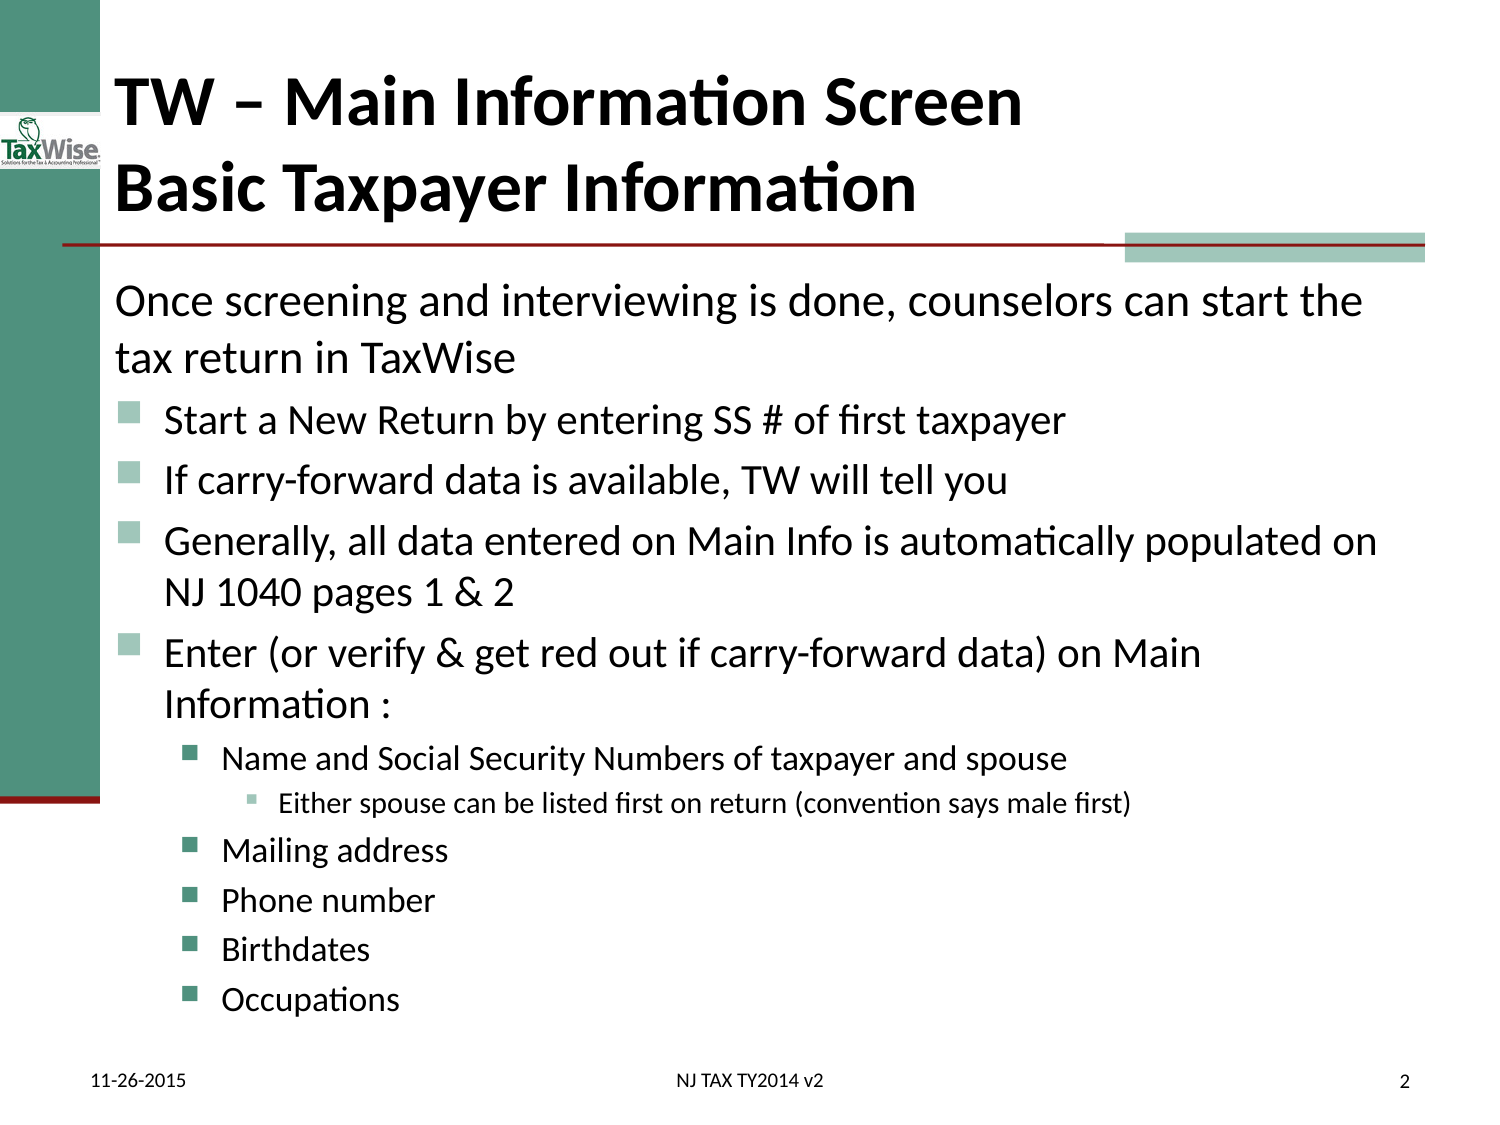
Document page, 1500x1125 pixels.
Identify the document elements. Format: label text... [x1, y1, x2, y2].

title TW – Main Information Screen Basic Taxpayer Information [99, 45, 1425, 234]
list Once screening and interviewing is done, counselors can start the tax return in TaxWise Start a New Return by entering SS # of first taxpayer If carry-forward data is available, TW will tell you Generally, all data entered on Main Info is automatically populated on NJ 1040 pages 1 & 2 Enter (or verify & get red out if carry-forward data) on Main Information : Name and Social Security Numbers of taxpayer and spouse Either spouse can be listed first on return (convention says male first) Mailing address Phone number Birthdates Occupations [99, 262, 1425, 1038]
picture [0, 112, 101, 170]
footer NJ TAX TY2014 v2 [496, 1050, 1004, 1100]
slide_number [74, 1049, 401, 1100]
slide_number 2 [1112, 1049, 1426, 1101]
